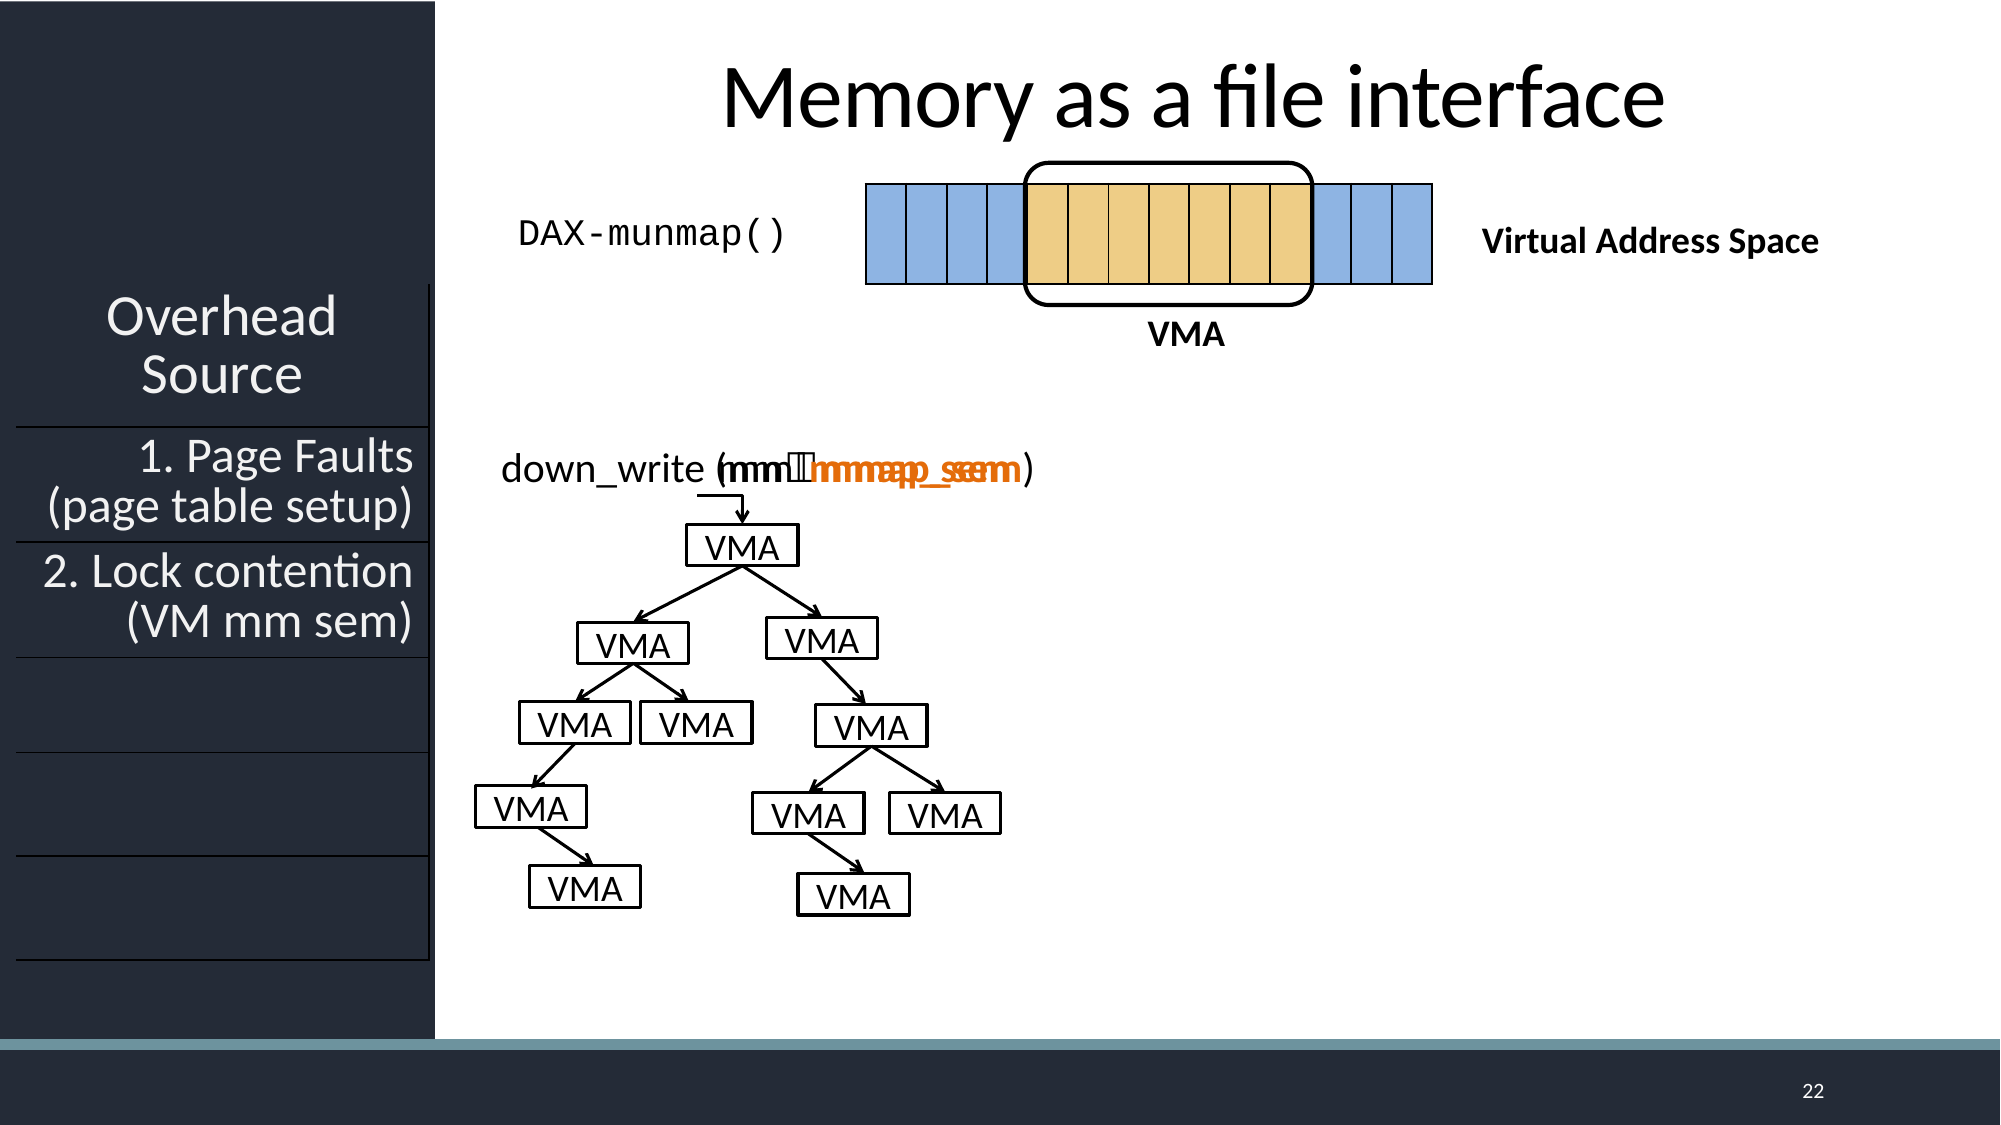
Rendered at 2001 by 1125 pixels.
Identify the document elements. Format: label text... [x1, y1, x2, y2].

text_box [741, 565, 823, 618]
table_header [907, 185, 946, 283]
text_box VMA [798, 873, 910, 916]
table_header [1393, 185, 1431, 283]
text_box VMA [529, 865, 641, 908]
slide_number 22 [1624, 1059, 1840, 1120]
table_header [867, 185, 905, 283]
text_box down_write (mmmmap_sem) [486, 433, 693, 499]
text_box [530, 742, 576, 790]
text_box VMA [815, 704, 928, 742]
table_header Overhead Source [16, 284, 428, 426]
text_box DAX-munmap() [503, 200, 803, 261]
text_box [808, 833, 865, 873]
table_cell [16, 658, 428, 752]
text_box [821, 658, 867, 705]
table_header [988, 185, 1024, 283]
text_box VMA [519, 701, 631, 744]
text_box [807, 745, 870, 793]
text_box VMA [752, 792, 865, 834]
text_box VMA [686, 524, 798, 562]
text_box VMA [766, 617, 878, 659]
text_box VMA [1132, 305, 1241, 361]
title Memory as a file interface [0, 1, 2000, 151]
table_cell [16, 753, 428, 855]
table_cell 2. Lock contention (VM mm sem) [16, 543, 428, 657]
text_box [1024, 162, 1313, 306]
table_cell 1. Page Faults (page table setup) [16, 428, 428, 541]
table_header [948, 185, 986, 283]
text_box mmmmap_sem [693, 433, 1693, 499]
text_box VMA [640, 701, 752, 744]
text_box VMA [475, 785, 587, 828]
table_cell [16, 857, 428, 959]
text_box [871, 745, 946, 793]
text_box Virtual Address Space [1467, 208, 1836, 269]
table_header [1352, 185, 1391, 283]
text_box [0, 151, 436, 1040]
table_header [1313, 185, 1350, 283]
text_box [537, 826, 595, 867]
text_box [632, 662, 690, 703]
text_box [696, 494, 743, 525]
text_box VMA [889, 792, 1001, 834]
text_box VMA [577, 622, 689, 660]
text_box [632, 565, 741, 622]
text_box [574, 662, 632, 703]
